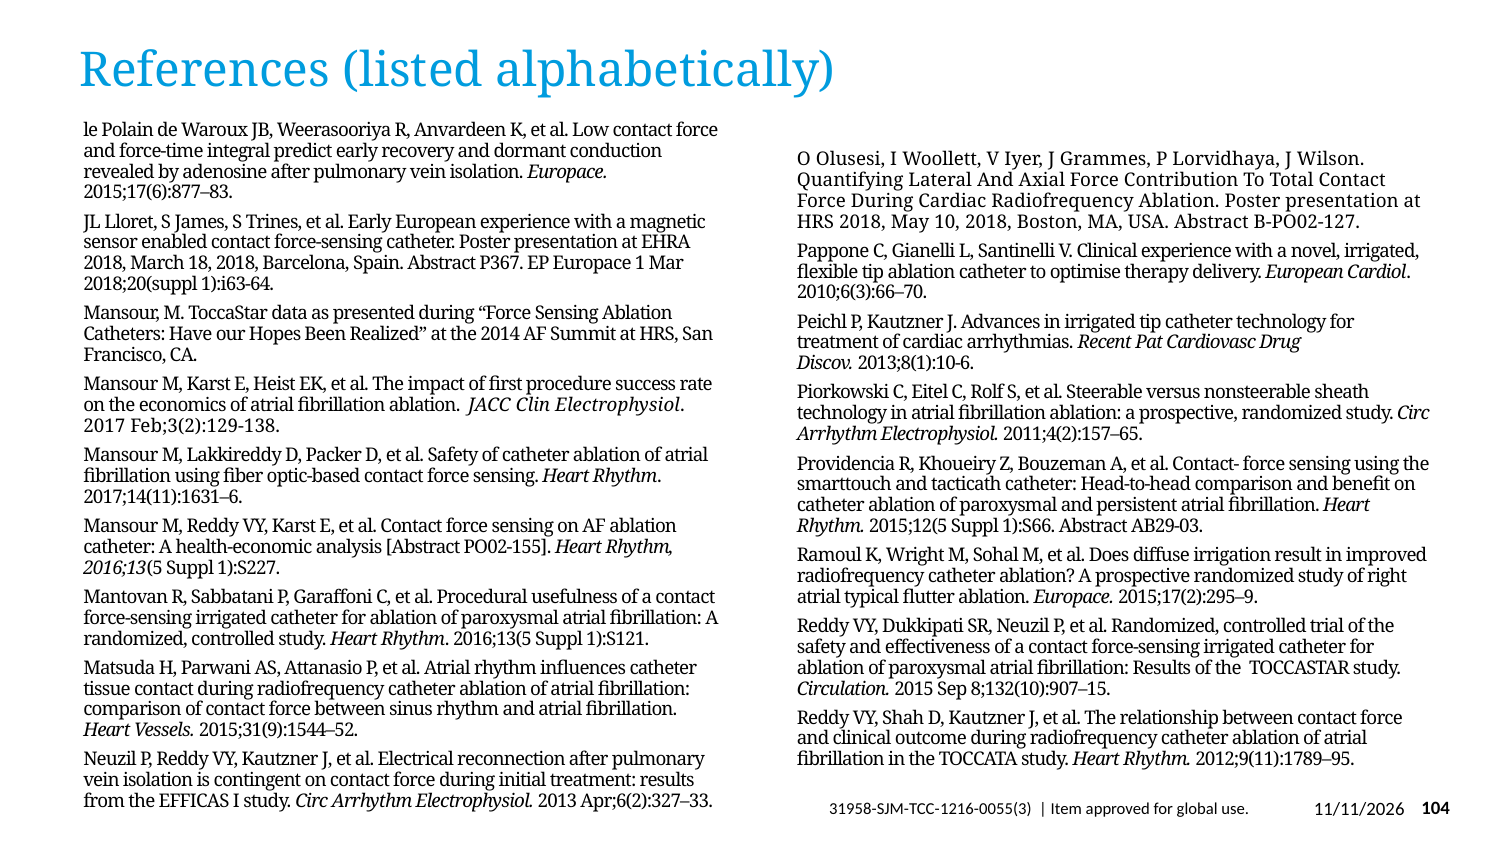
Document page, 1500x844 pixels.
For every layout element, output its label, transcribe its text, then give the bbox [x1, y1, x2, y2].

slide_number 104 [1411, 790, 1460, 826]
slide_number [1241, 782, 1405, 827]
title References (listed alphabetically) [64, 45, 1464, 98]
list le Polain de Waroux JB, Weerasooriya R, Anvardeen K, et al. Low contact force and force-time integral predict early recovery and dormant conduction revealed by adenosine after pulmonary vein isolation. Europace. 2015;17(6):877–83. JL Lloret, S James, S Trines, et al. Early European experience with a magnetic sensor enabled contact force-sensing catheter. Poster presentation at EHRA 2018, March 18, 2018, Barcelona, Spain. Abstract P367. EP Europace 1 Mar 2018;20(suppl 1):i63-64. Mansour, M. ToccaStar data as presented during “Force Sensing Ablation Catheters: Have our Hopes Been Realized” at the 2014 AF Summit at HRS, San Francisco, CA. Mansour M, Karst E, Heist EK, et al. The impact of first procedure success rate on the economics of atrial fibrillation ablation. JACC Clin Electrophysiol. 2017 Feb;3(2):129-138. Mansour M, Lakkireddy D, Packer D, et al. Safety of catheter ablation of atrial fibrillation using fiber optic-based contact force sensing. Heart Rhythm. 2017;14(11):1631–6. Mansour M, Reddy VY, Karst E, et al. Contact force sensing on AF ablation catheter: A health-economic analysis [Abstract PO02-155]. Heart Rhythm, 2016;13(5 Suppl 1):S227. Mantovan R, Sabbatani P, Garaffoni C, et al. Procedural usefulness of a contact force-sensing irrigated catheter for ablation of paroxysmal atrial fibrillation: A randomized, controlled study. Heart Rhythm. 2016;13(5 Suppl 1):S121. Matsuda H, Parwani AS, Attanasio P, et al. Atrial rhythm influences catheter tissue contact during radiofrequency catheter ablation of atrial fibrillation: comparison of contact force between sinus rhythm and atrial fibrillation. Heart Vessels. 2015;31(9):1544–52. Neuzil P, Reddy VY, Kautzner J, et al. Electrical reconnection after pulmonary vein isolation is contingent on contact force during initial treatment: results from the EFFICAS I study. Circ Arrhythm Electrophysiol. 2013 Apr;6(2):327–33. O Olusesi, I Woollett, V Iyer, J Grammes, P Lorvidhaya, J Wilson. Quantifying Lateral And Axial Force Contribution To Total Contact Force During Cardiac Radiofrequency Ablation. Poster presentation at HRS 2018, May 10, 2018, Boston, MA, USA. Abstract B-PO02-127. Pappone C, Gianelli L, Santinelli V. Clinical experience with a novel, irrigated, flexible tip ablation catheter to optimise therapy delivery. European Cardiol. 2010;6(3):66–70. Peichl P, Kautzner J. Advances in irrigated tip catheter technology for treatment of cardiac arrhythmias. Recent Pat Cardiovasc Drug Discov. 2013;8(1):10-6. Piorkowski C, Eitel C, Rolf S, et al. Steerable versus nonsteerable sheath technology in atrial fibrillation ablation: a prospective, randomized study. Circ Arrhythm Electrophysiol. 2011;4(2):157–65. Providencia R, Khoueiry Z, Bouzeman A, et al. Contact- force sensing using the smarttouch and tacticath catheter: Head-to-head comparison and benefit on catheter ablation of paroxysmal and persistent atrial fibrillation. Heart Rhythm. 2015;12(5 Suppl 1):S66. Abstract AB29-03. Ramoul K, Wright M, Sohal M, et al. Does diffuse irrigation result in improved radiofrequency catheter ablation? A prospective randomized study of right atrial typical flutter ablation. Europace. 2015;17(2):295–9. Reddy VY, Dukkipati SR, Neuzil P, et al. Randomized, controlled trial of the safety and effectiveness of a contact force-sensing irrigated catheter for ablation of paroxysmal atrial fibrillation: Results of the TOCCASTAR study. Circulation. 2015 Sep 8;132(10):907–15. Reddy VY, Shah D, Kautzner J, et al. The relationship between contact force and clinical outcome during radiofrequency catheter ablation of atrial fibrillation in the TOCCATA study. Heart Rhythm. 2012;9(11):1789–95. [83, 119, 1451, 791]
